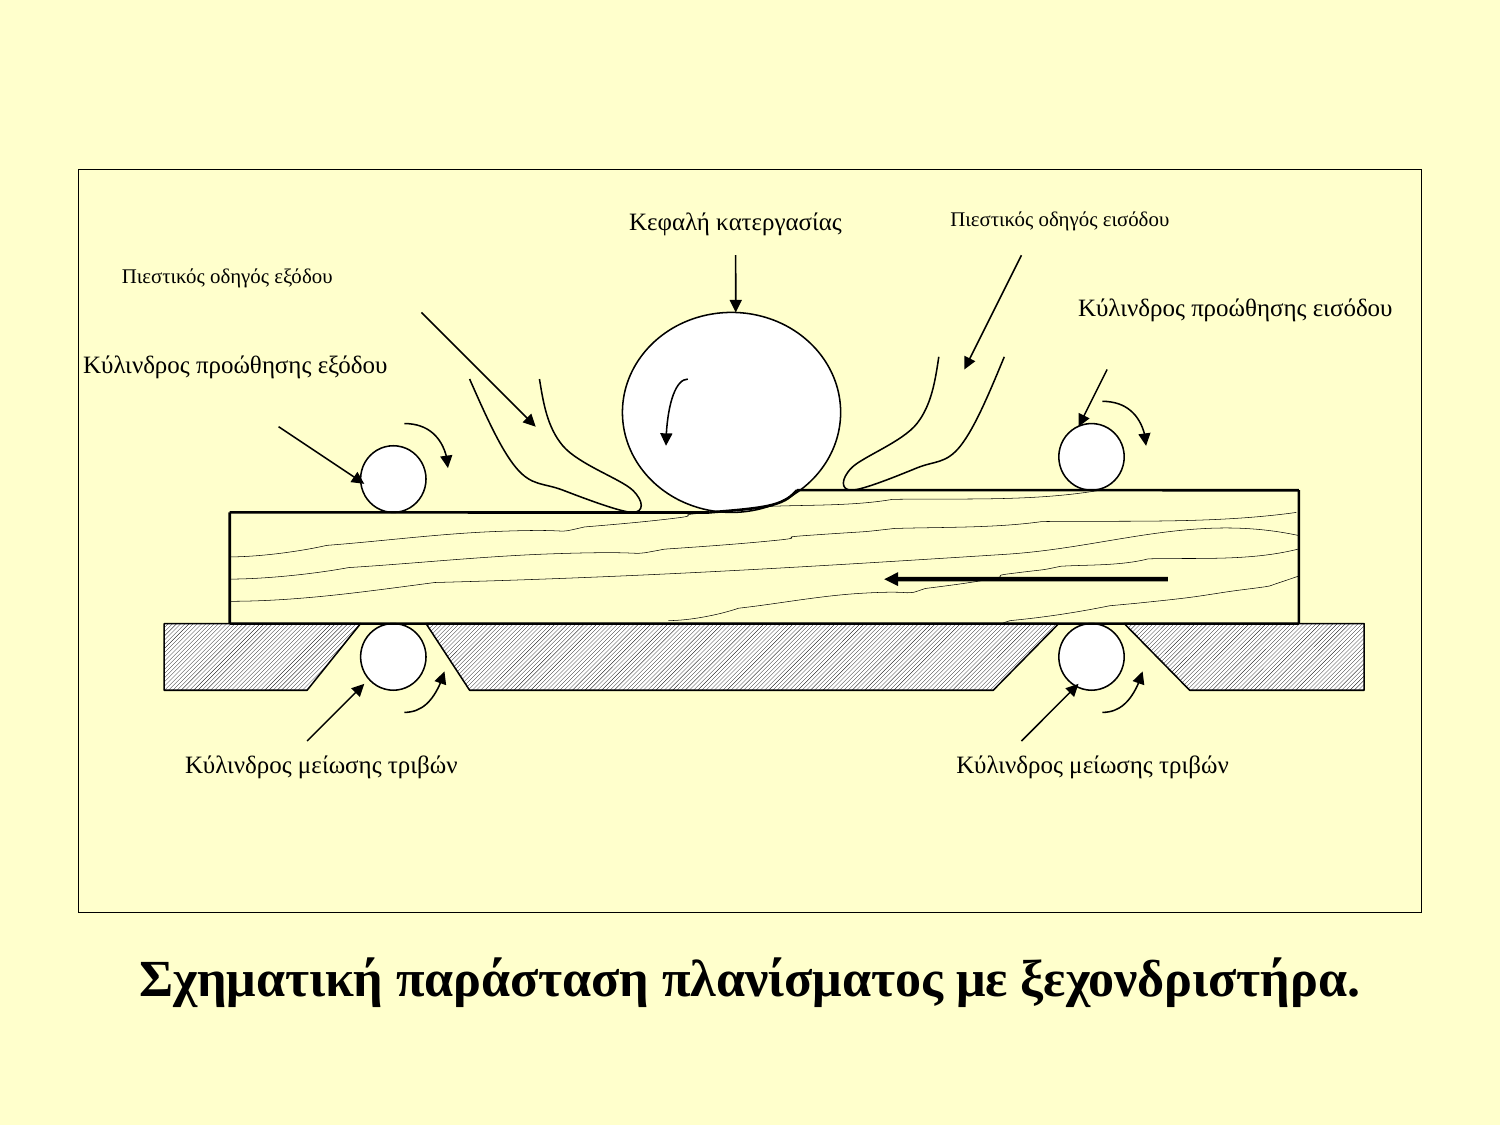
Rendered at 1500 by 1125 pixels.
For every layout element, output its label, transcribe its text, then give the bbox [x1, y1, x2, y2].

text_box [49, 169, 1451, 913]
text_box Σχηματική παράσταση πλανίσματος με ξεχονδριστήρα. [0, 937, 1500, 1125]
